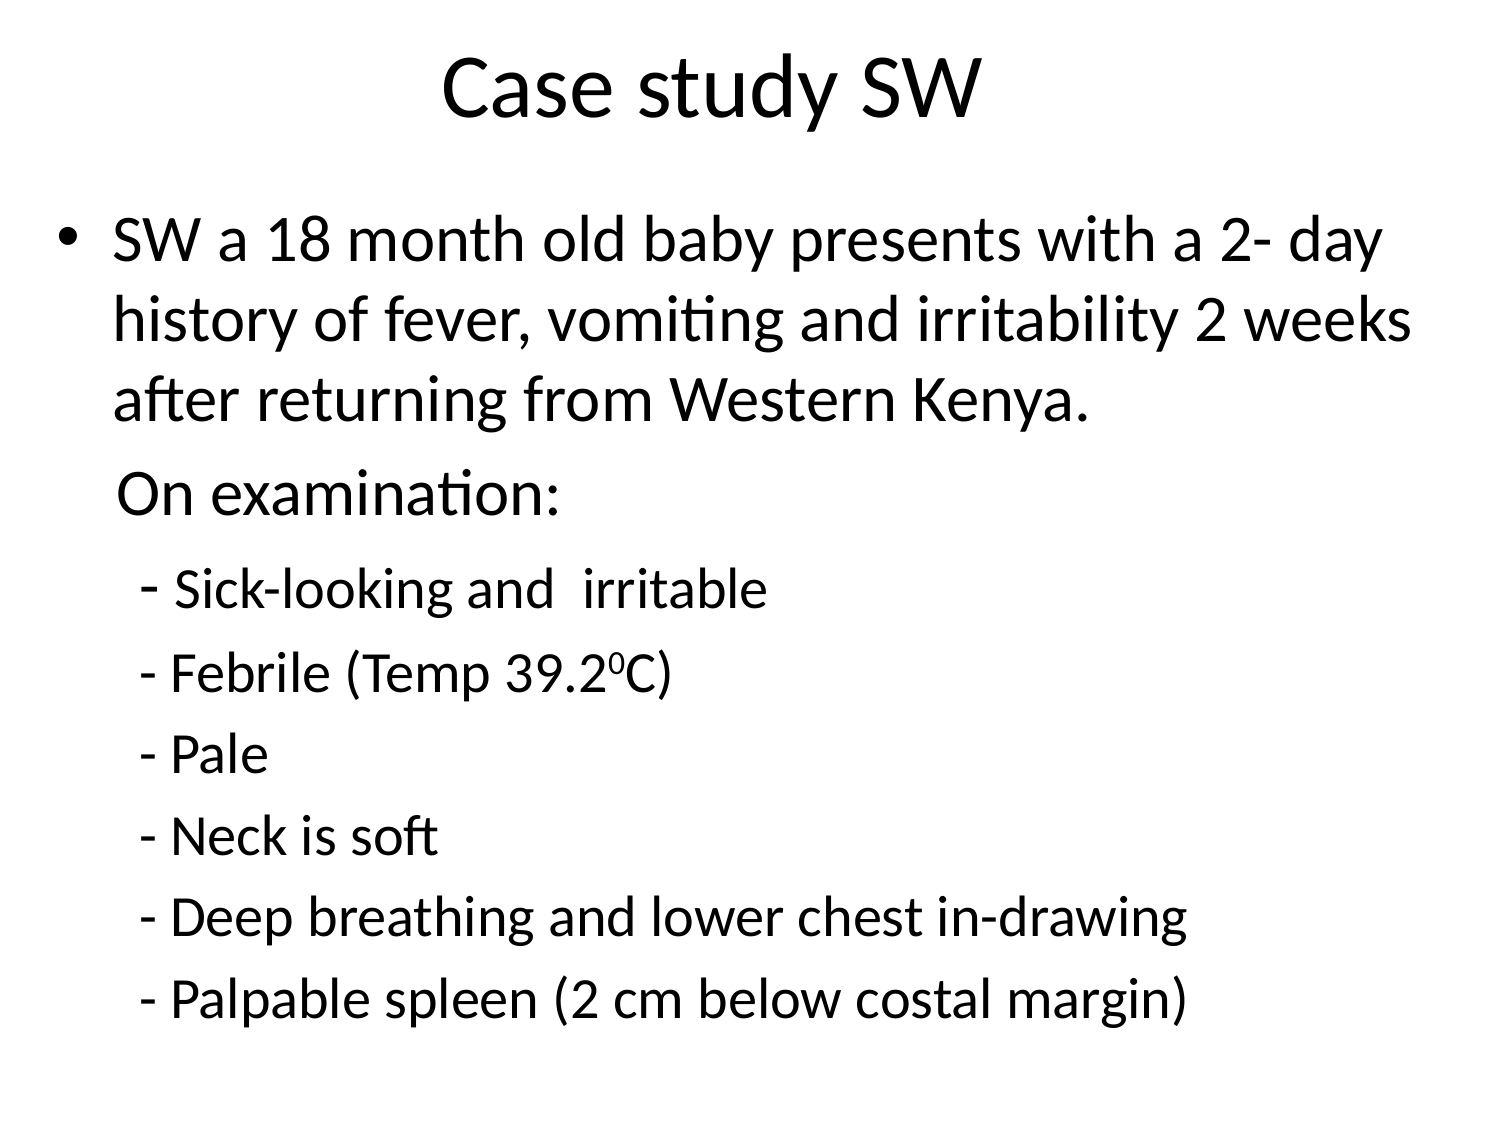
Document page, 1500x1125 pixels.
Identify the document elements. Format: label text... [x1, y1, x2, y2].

title Case study SW [37, 12, 1388, 150]
list SW a 18 month old baby presents with a 2- day history of fever, vomiting and irritability 2 weeks after returning from Western Kenya. On examination: - Sick-looking and irritable - Febrile (Temp 39.20C) - Pale - Neck is soft - Deep breathing and lower chest in-drawing - Palpable spleen (2 cm below costal margin) [41, 187, 1467, 1075]
